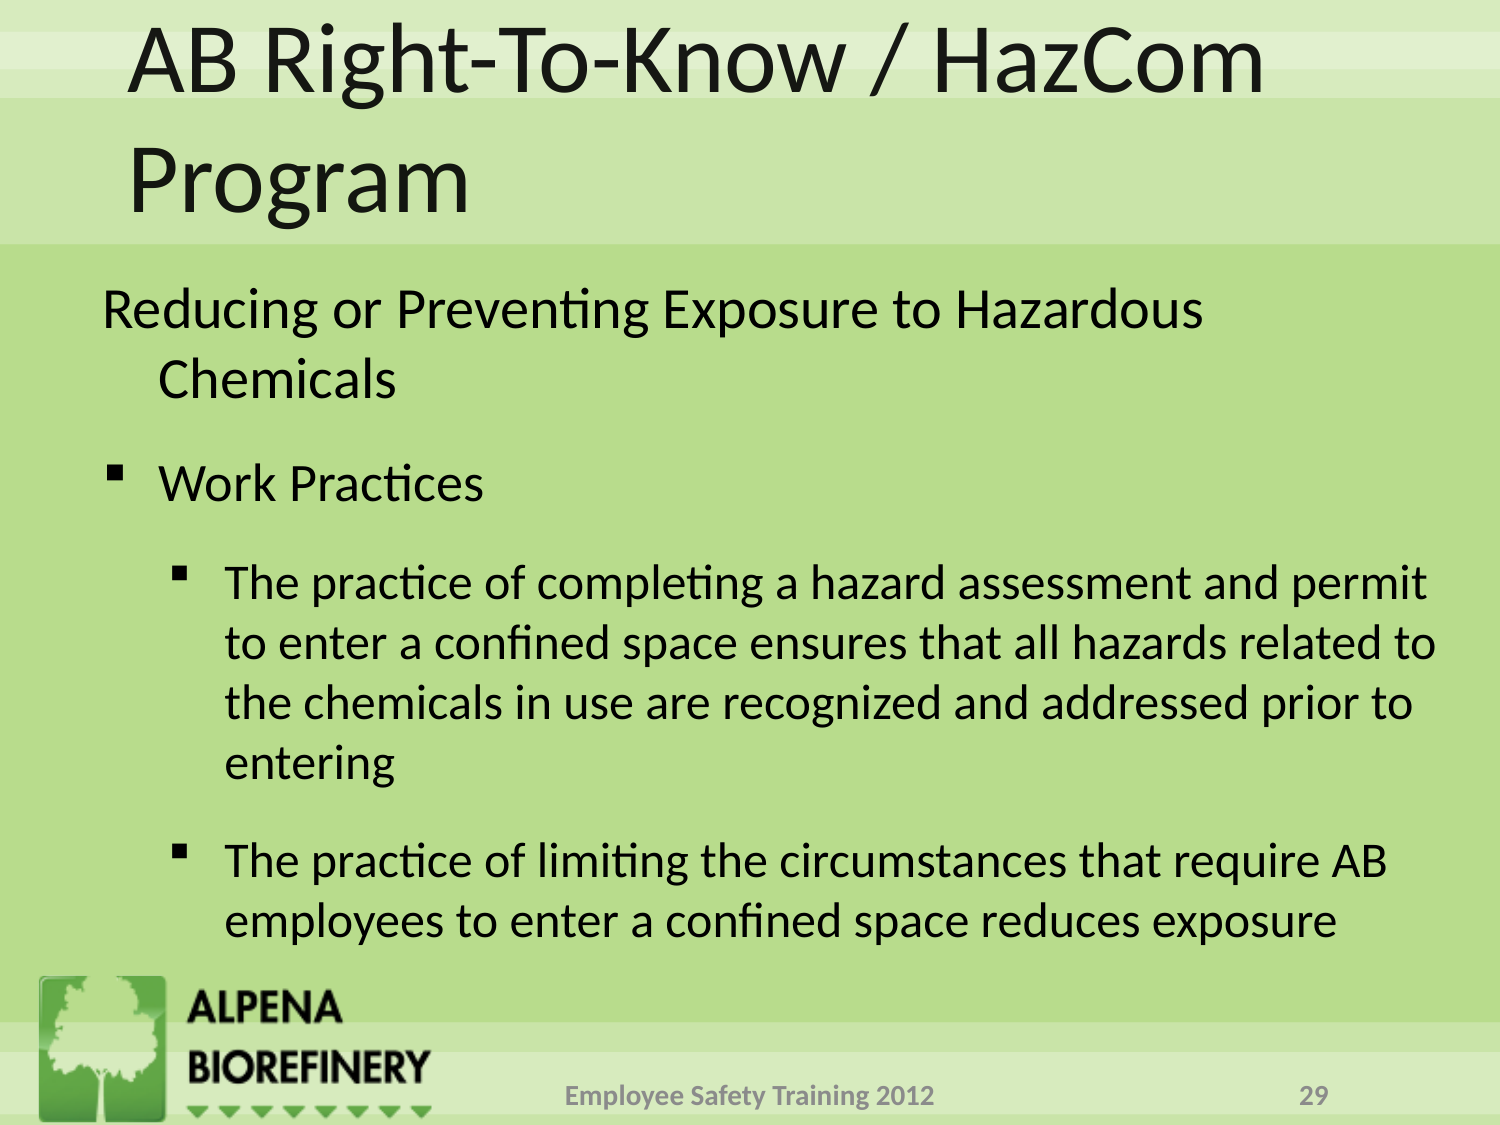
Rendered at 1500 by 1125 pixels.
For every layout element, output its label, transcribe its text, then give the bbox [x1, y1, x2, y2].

footer Employee Safety Training 2012 [512, 1074, 988, 1113]
picture [0, 0, 1500, 1125]
title AB Right-To-Know / HazCom Program [112, 0, 1392, 240]
list Reducing or Preventing Exposure to Hazardous Chemicals Work Practices The practice of completing a hazard assessment and permit to enter a confined space ensures that all hazards related to the chemicals in use are recognized and addressed prior to entering The practice of limiting the circumstances that require AB employees to enter a confined space reduces exposure [87, 262, 1463, 963]
slide_number 29 [1193, 1074, 1344, 1113]
